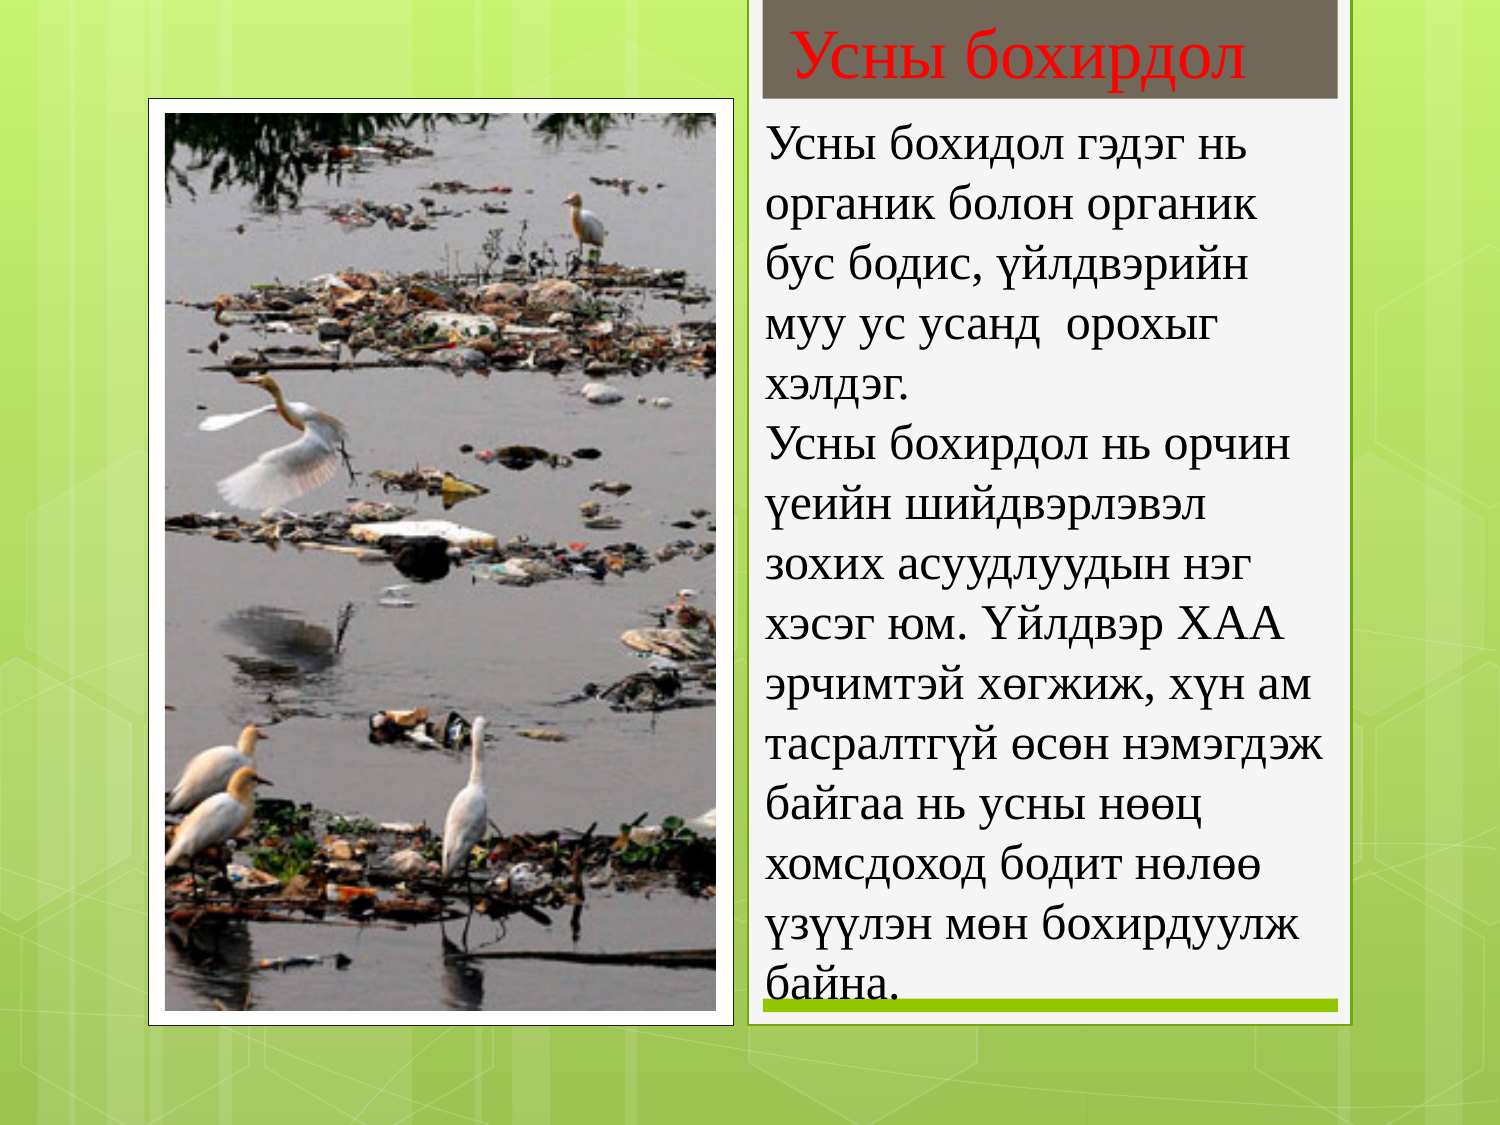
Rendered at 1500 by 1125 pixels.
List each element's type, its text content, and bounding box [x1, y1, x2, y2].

picture [164, 113, 717, 1011]
list Усны бохирдол [773, 0, 1315, 101]
text_box Усны бохидол гэдэг нь органик болон органик бус бодис, үйлдвэрийн муу ус усанд орохыг хэлдэг. Усны бохирдол нь орчин үеийн шийдвэрлэвэл зохих асуудлуудын нэг хэсэг юм. Үйлдвэр ХАА эрчимтэй хөгжиж, хүн ам тасралтгүй өсөн нэмэгдэж байгаа нь усны нөөц хомсдоход бодит нөлөө үзүүлэн мөн бохирдуулж байна. [750, 101, 1353, 1062]
